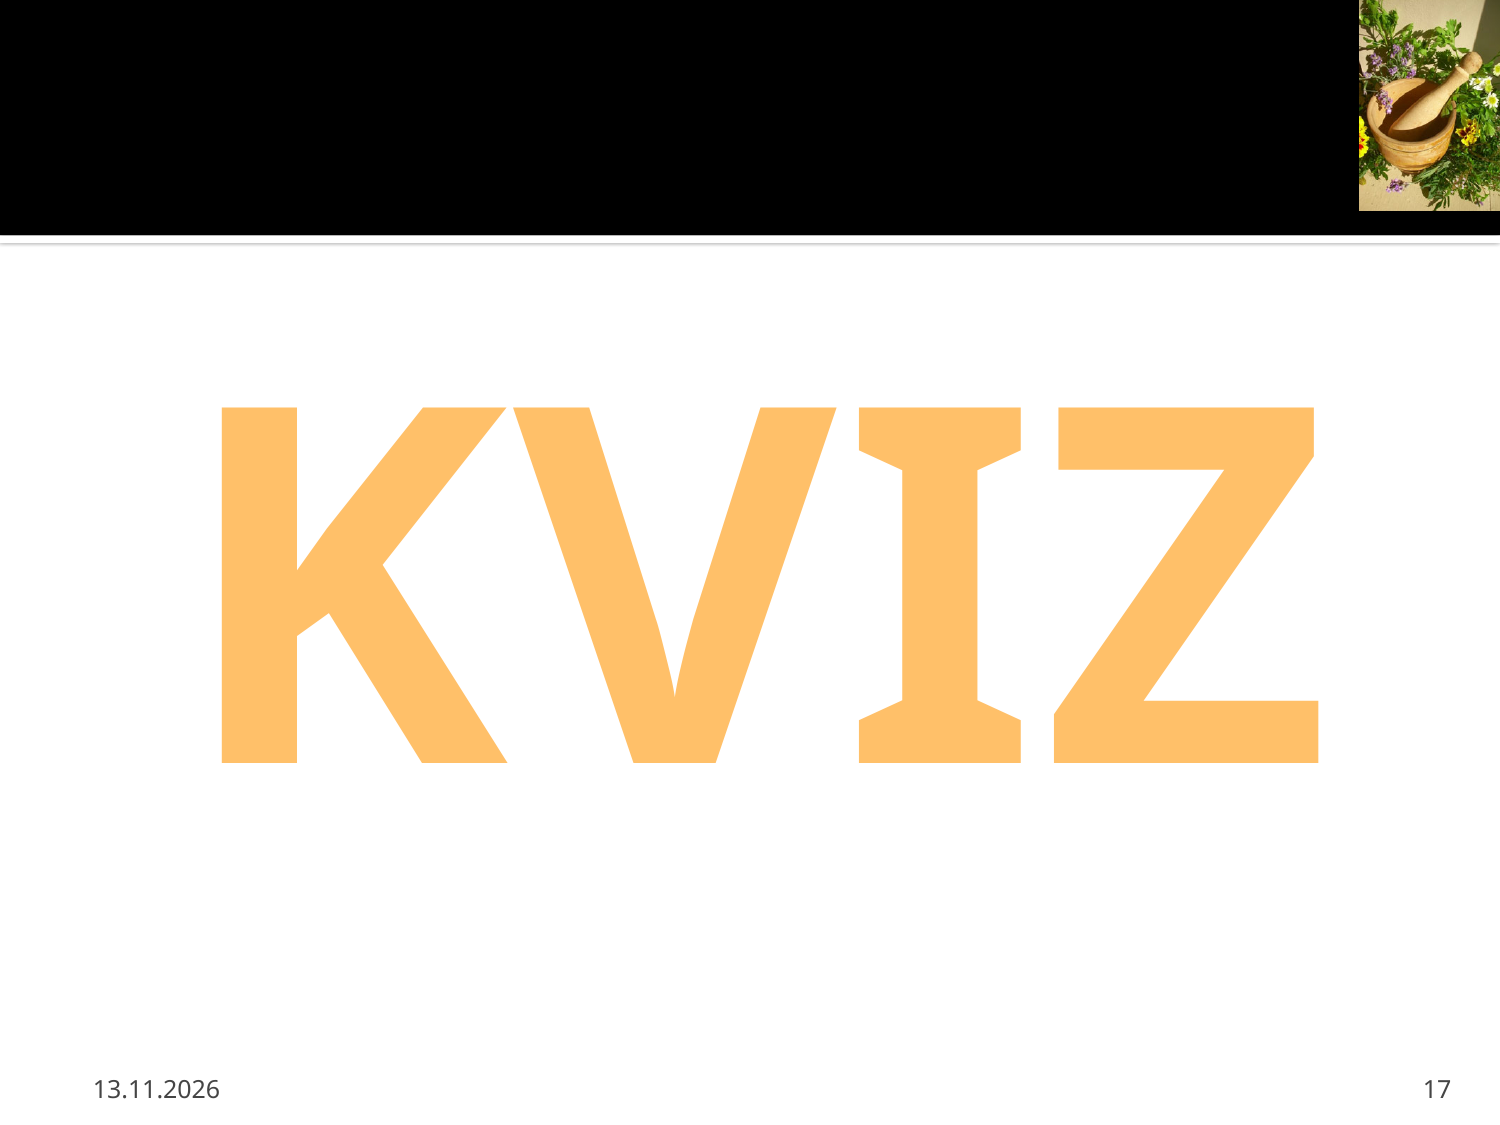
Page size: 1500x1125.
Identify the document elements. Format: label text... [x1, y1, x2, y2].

slide_number 17 [1345, 1062, 1467, 1108]
text_box KVIZ [162, 257, 1348, 871]
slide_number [75, 1062, 425, 1108]
picture [1359, 0, 1500, 211]
